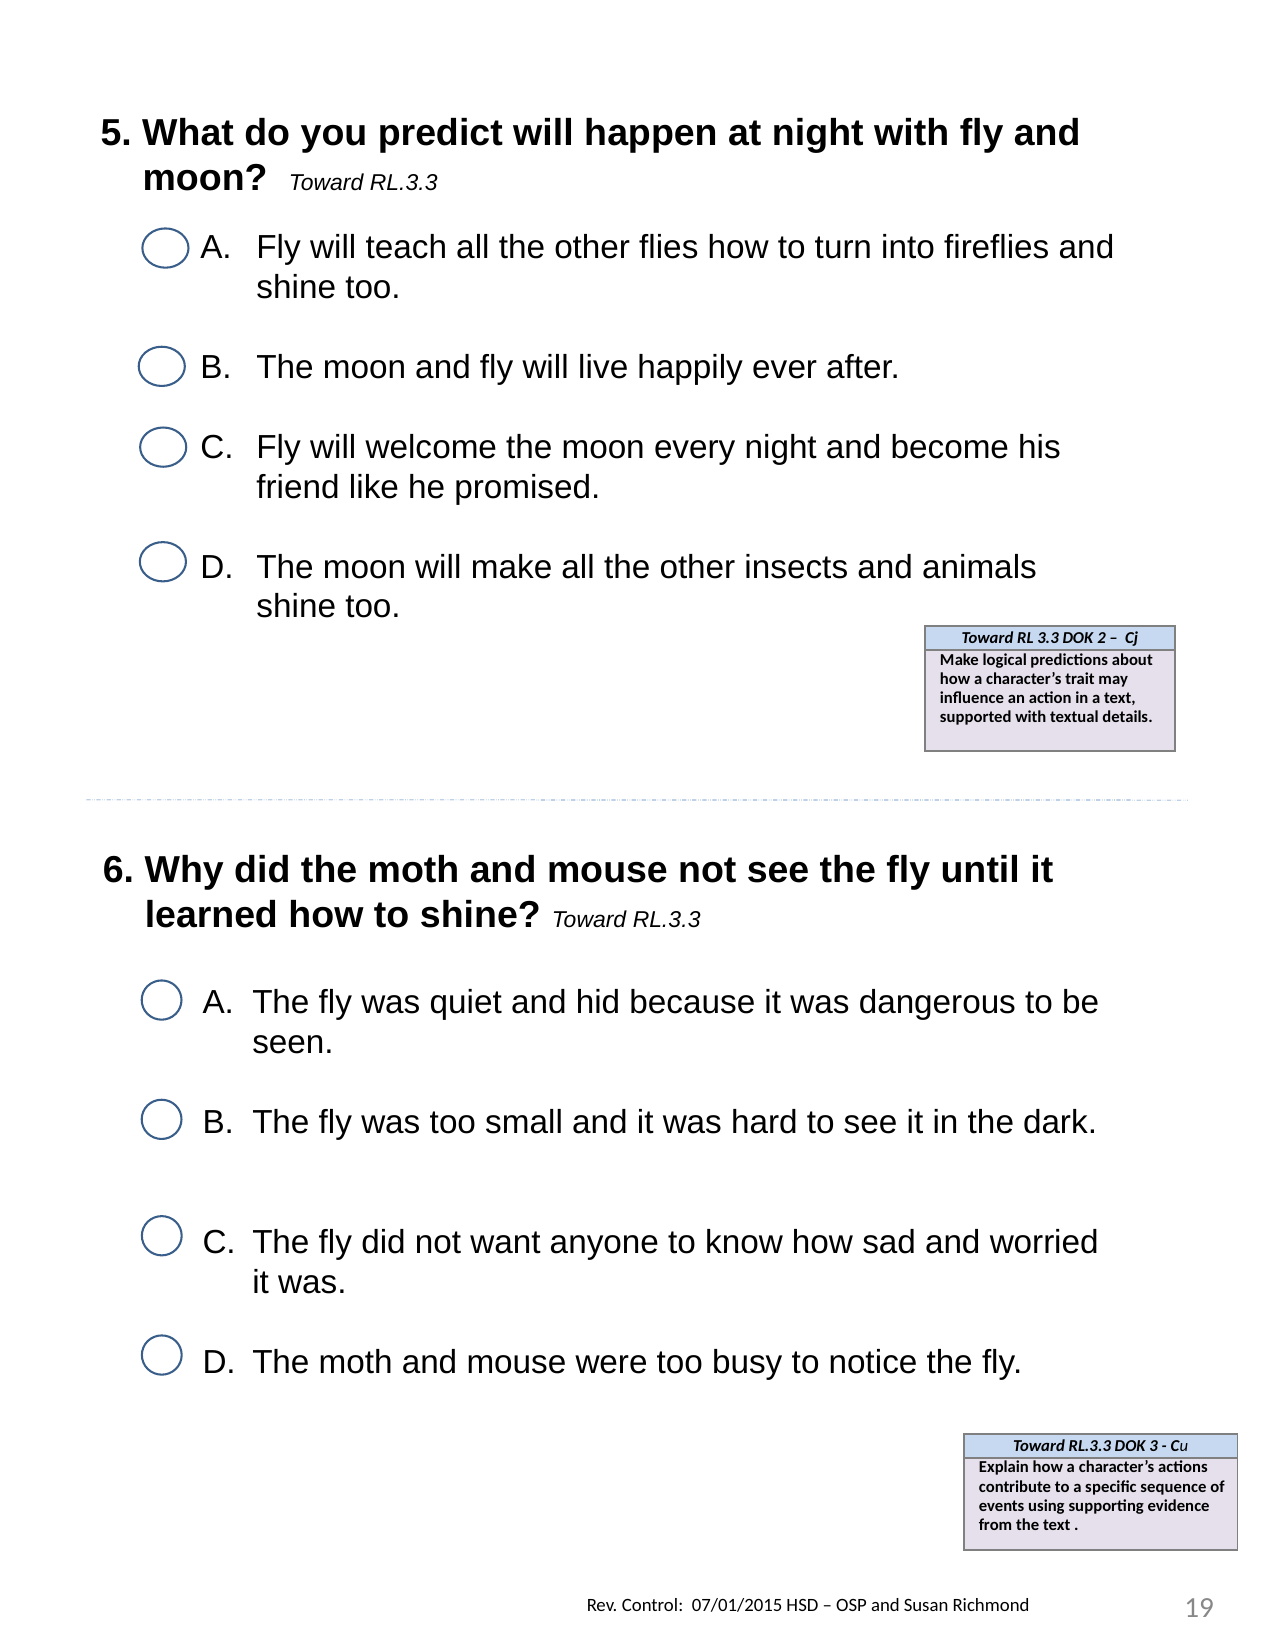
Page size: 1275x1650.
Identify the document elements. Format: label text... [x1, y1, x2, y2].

text_box [138, 346, 185, 386]
text_box [141, 1216, 182, 1256]
text_box [141, 980, 182, 1020]
table_cell Make logical predictions about how a character’s trait may influence an action in a text, supported with textual details. [926, 651, 1174, 750]
slide_number 19 [1075, 1562, 1214, 1650]
text_box [140, 427, 187, 467]
text_box 6. Why did the moth and mouse not see the fly until it learned how to shine? Toward RL.3.3 The fly was quiet and hid because it was dangerous to be seen. The fly was too small and it was hard to see it in the dark. The fly did not want anyone to know how sad and worried it was. The moth and mouse were too busy to notice the fly. [94, 837, 1129, 1388]
text_box [141, 1099, 182, 1139]
table_header Toward RL 3.3 DOK 2 – Cj [926, 627, 1174, 649]
table_cell Explain how a character’s actions contribute to a specific sequence of events using supporting evidence from the text . [965, 1459, 1237, 1549]
text_box [142, 228, 189, 268]
table_header Toward RL.3.3 DOK 3 - Cu [965, 1435, 1237, 1457]
text_box [141, 1335, 182, 1375]
text_box 5. What do you predict will happen at night with fly and moon? Toward RL.3.3 Fly will teach all the other flies how to turn into fireflies and shine too. The moon and fly will live happily ever after. Fly will welcome the moon every night and become his friend like he promised. The moon will make all the other insects and animals shine too. [92, 99, 1125, 633]
text_box [139, 542, 186, 582]
